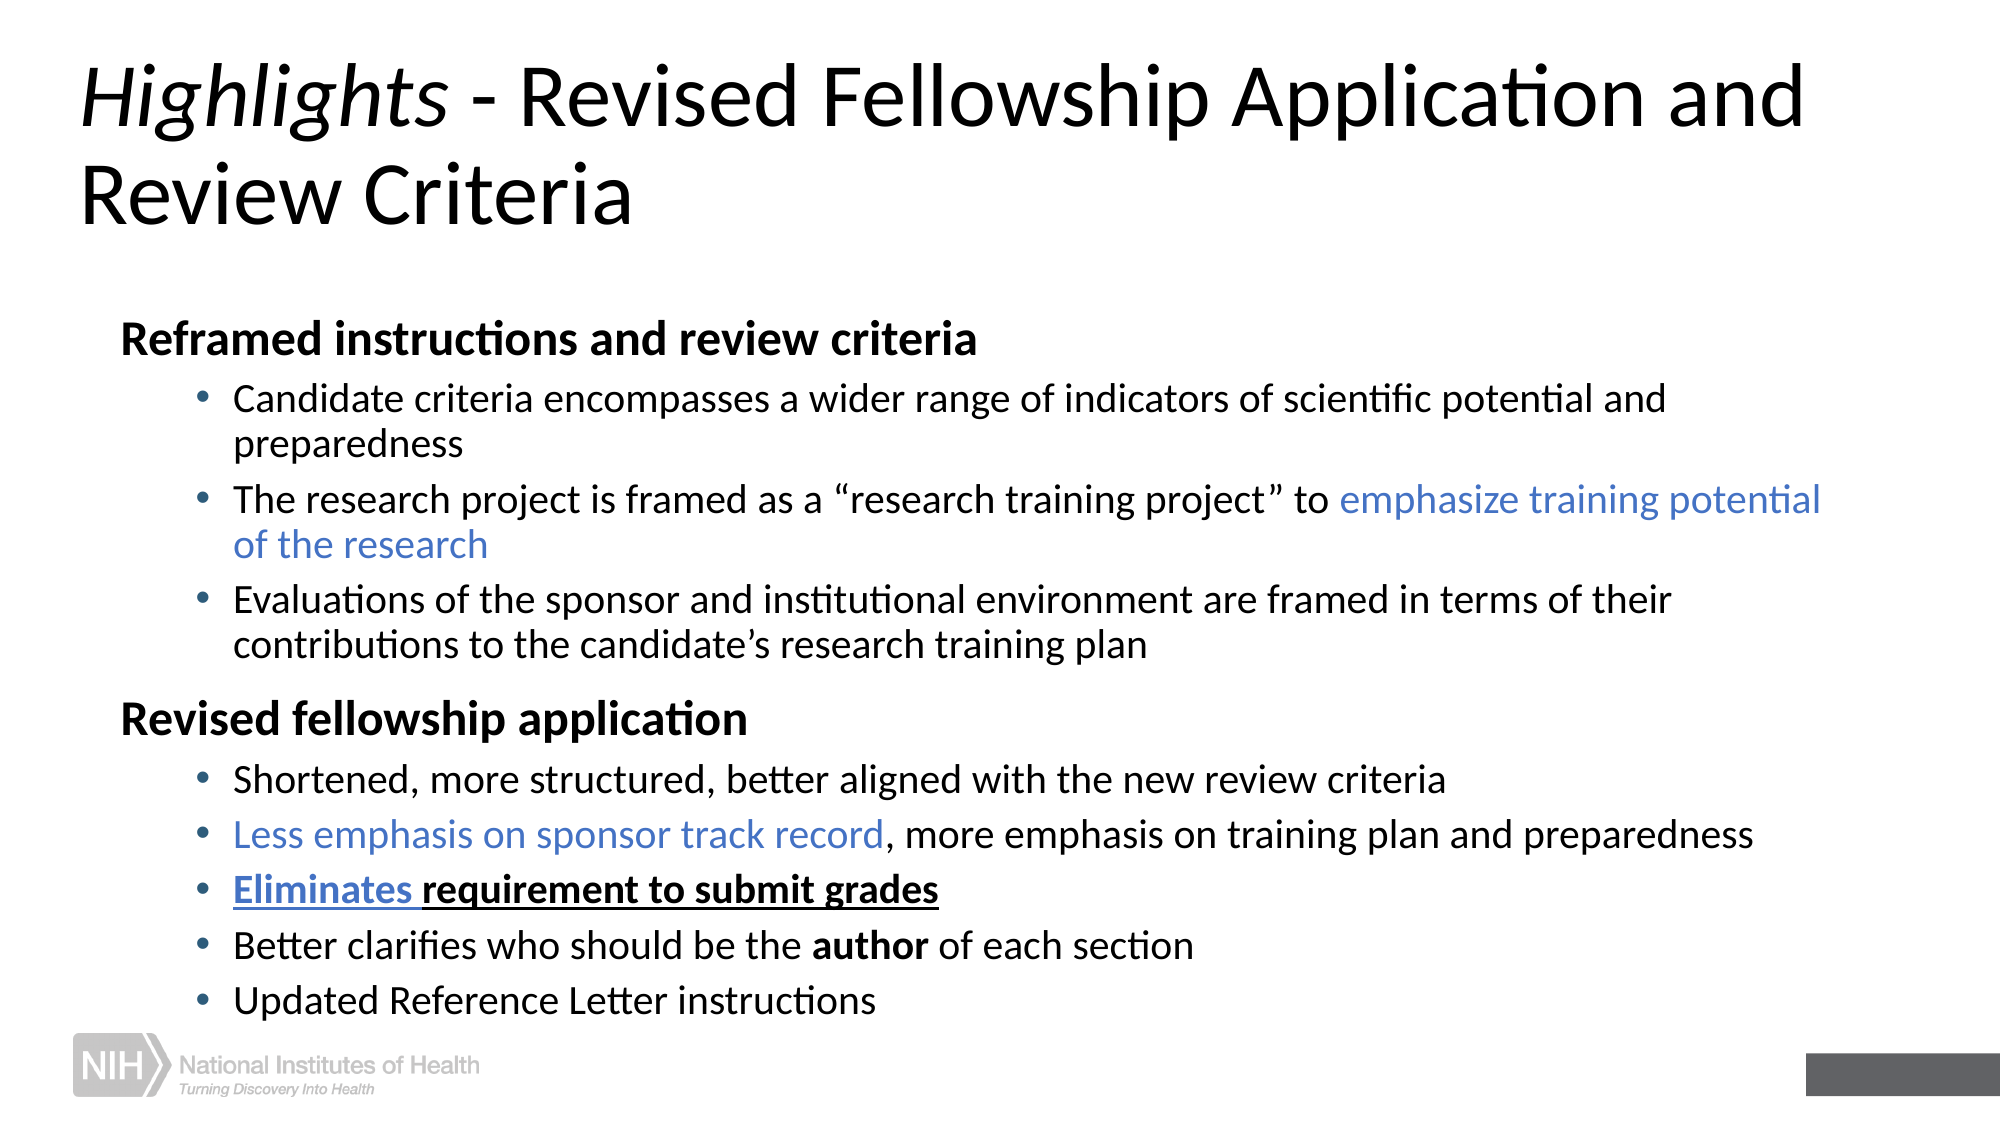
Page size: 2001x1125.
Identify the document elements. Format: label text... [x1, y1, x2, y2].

text_box Reframed instructions and review criteria Candidate criteria encompasses a wider range of indicators of scientific potential and preparedness The research project is framed as a “research training project” to emphasize training potential of the research Evaluations of the sponsor and institutional environment are framed in terms of their contributions to the candidate’s research training plan Revised fellowship application Shortened, more structured, better aligned with the new review criteria Less emphasis on sponsor track record, more emphasis on training plan and preparedness Eliminates requirement to submit grades Better clarifies who should be the author of each section Updated Reference Letter instructions [105, 304, 1838, 1125]
title Highlights - Revised Fellowship Application and Review Criteria [64, 39, 1897, 253]
